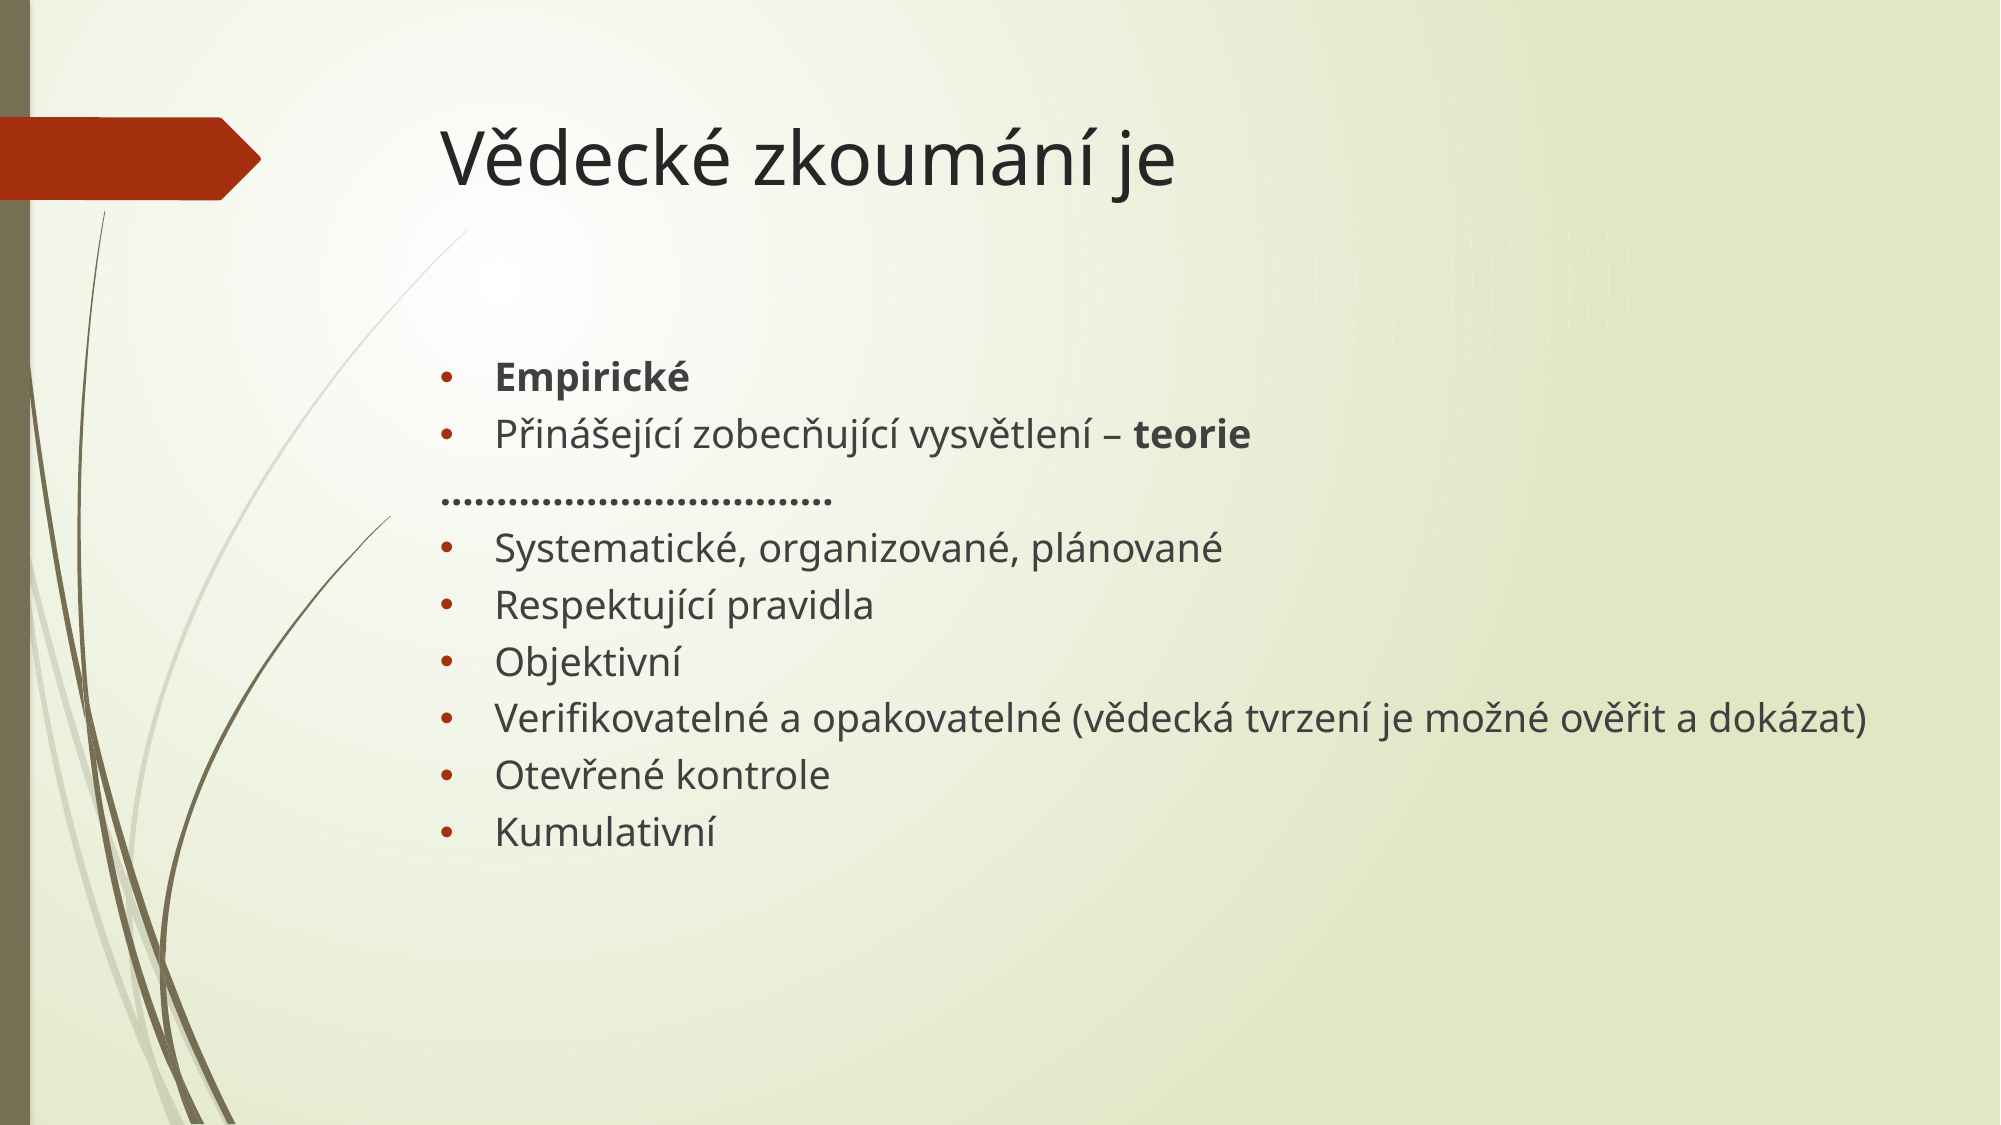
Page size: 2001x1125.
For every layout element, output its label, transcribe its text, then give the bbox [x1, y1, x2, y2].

title Vědecké zkoumání je [425, 102, 1888, 313]
list Empirické Přinášející zobecňující vysvětlení – teorie …………………………….. Systematické, organizované, plánované Respektující pravidla Objektivní Verifikovatelné a opakovatelné (vědecká tvrzení je možné ověřit a dokázat) Otevřené kontrole Kumulativní [424, 350, 1888, 970]
